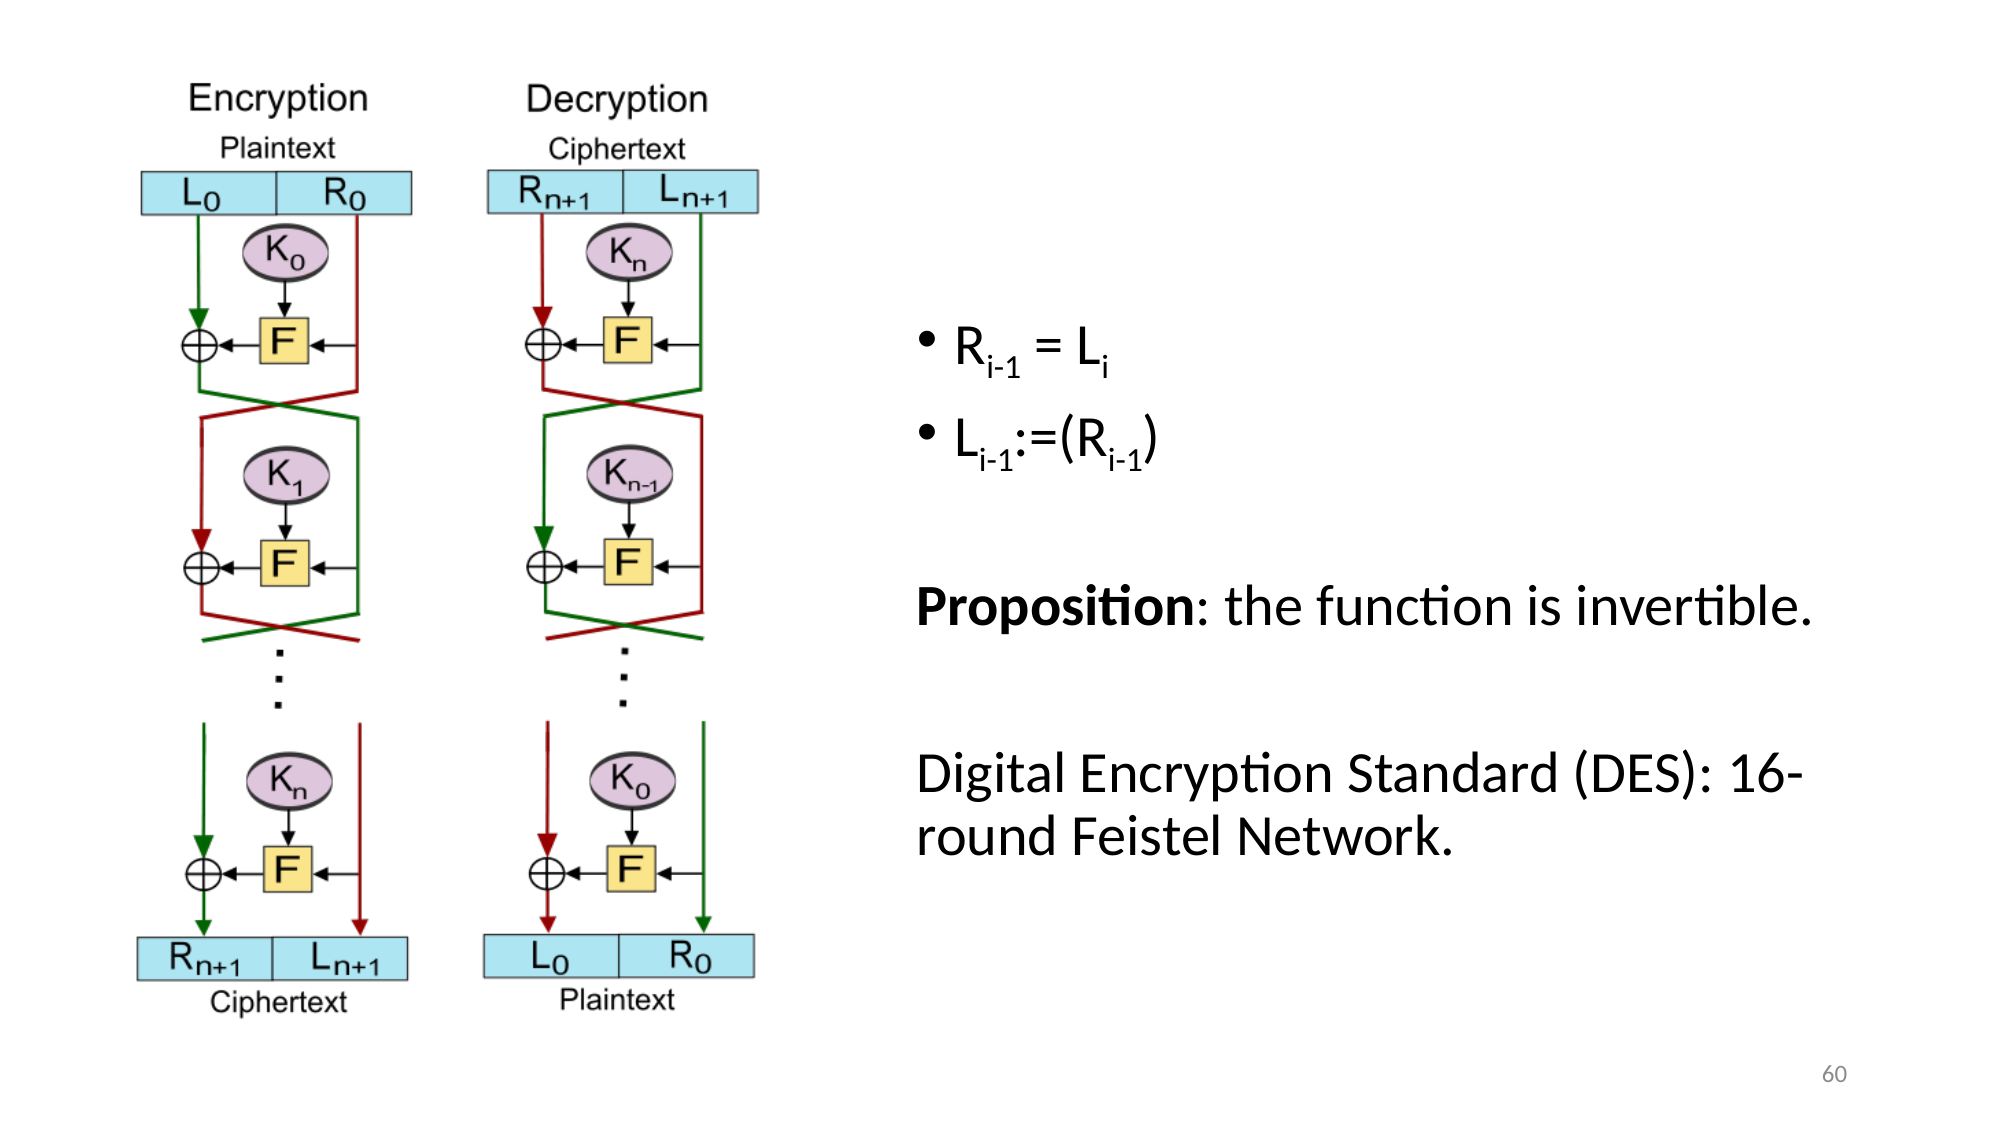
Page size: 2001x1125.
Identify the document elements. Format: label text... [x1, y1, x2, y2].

slide_number 60 [1412, 1042, 1863, 1103]
picture [97, 38, 798, 1063]
